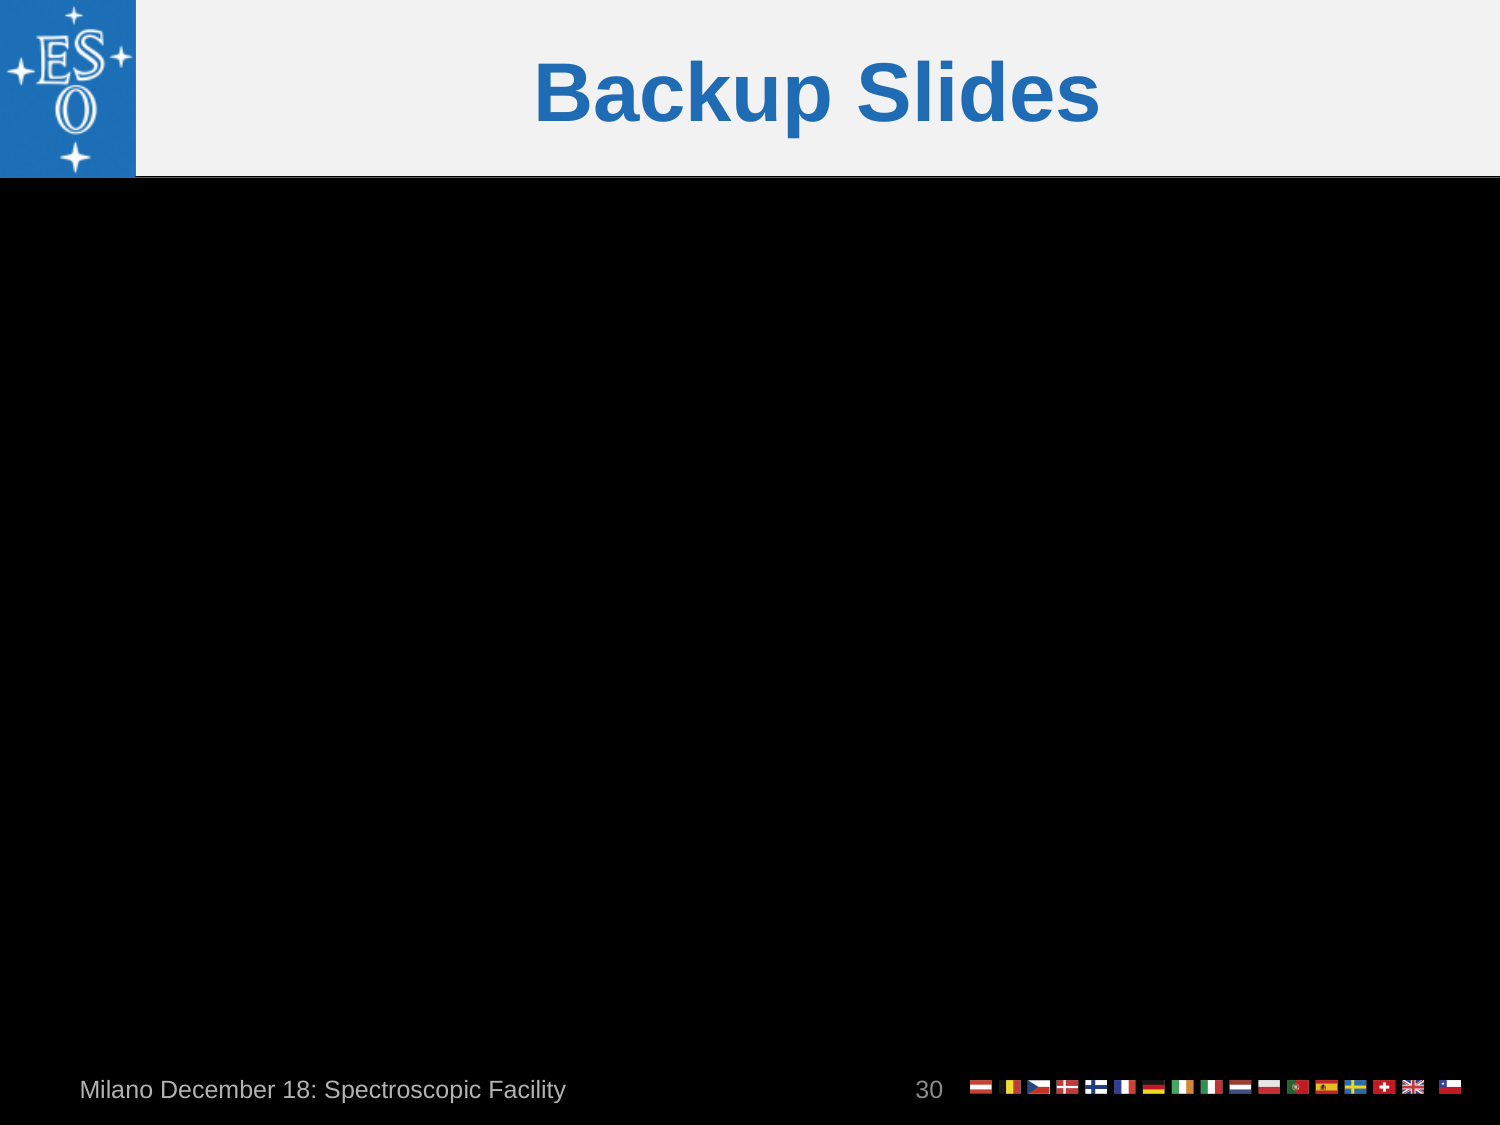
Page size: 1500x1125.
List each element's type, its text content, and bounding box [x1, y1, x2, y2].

title Backup Slides [135, 0, 1500, 176]
slide_number 30 [855, 1058, 959, 1119]
picture [970, 1080, 1461, 1094]
footer Milano December 18: Spectroscopic Facility [64, 1058, 855, 1119]
